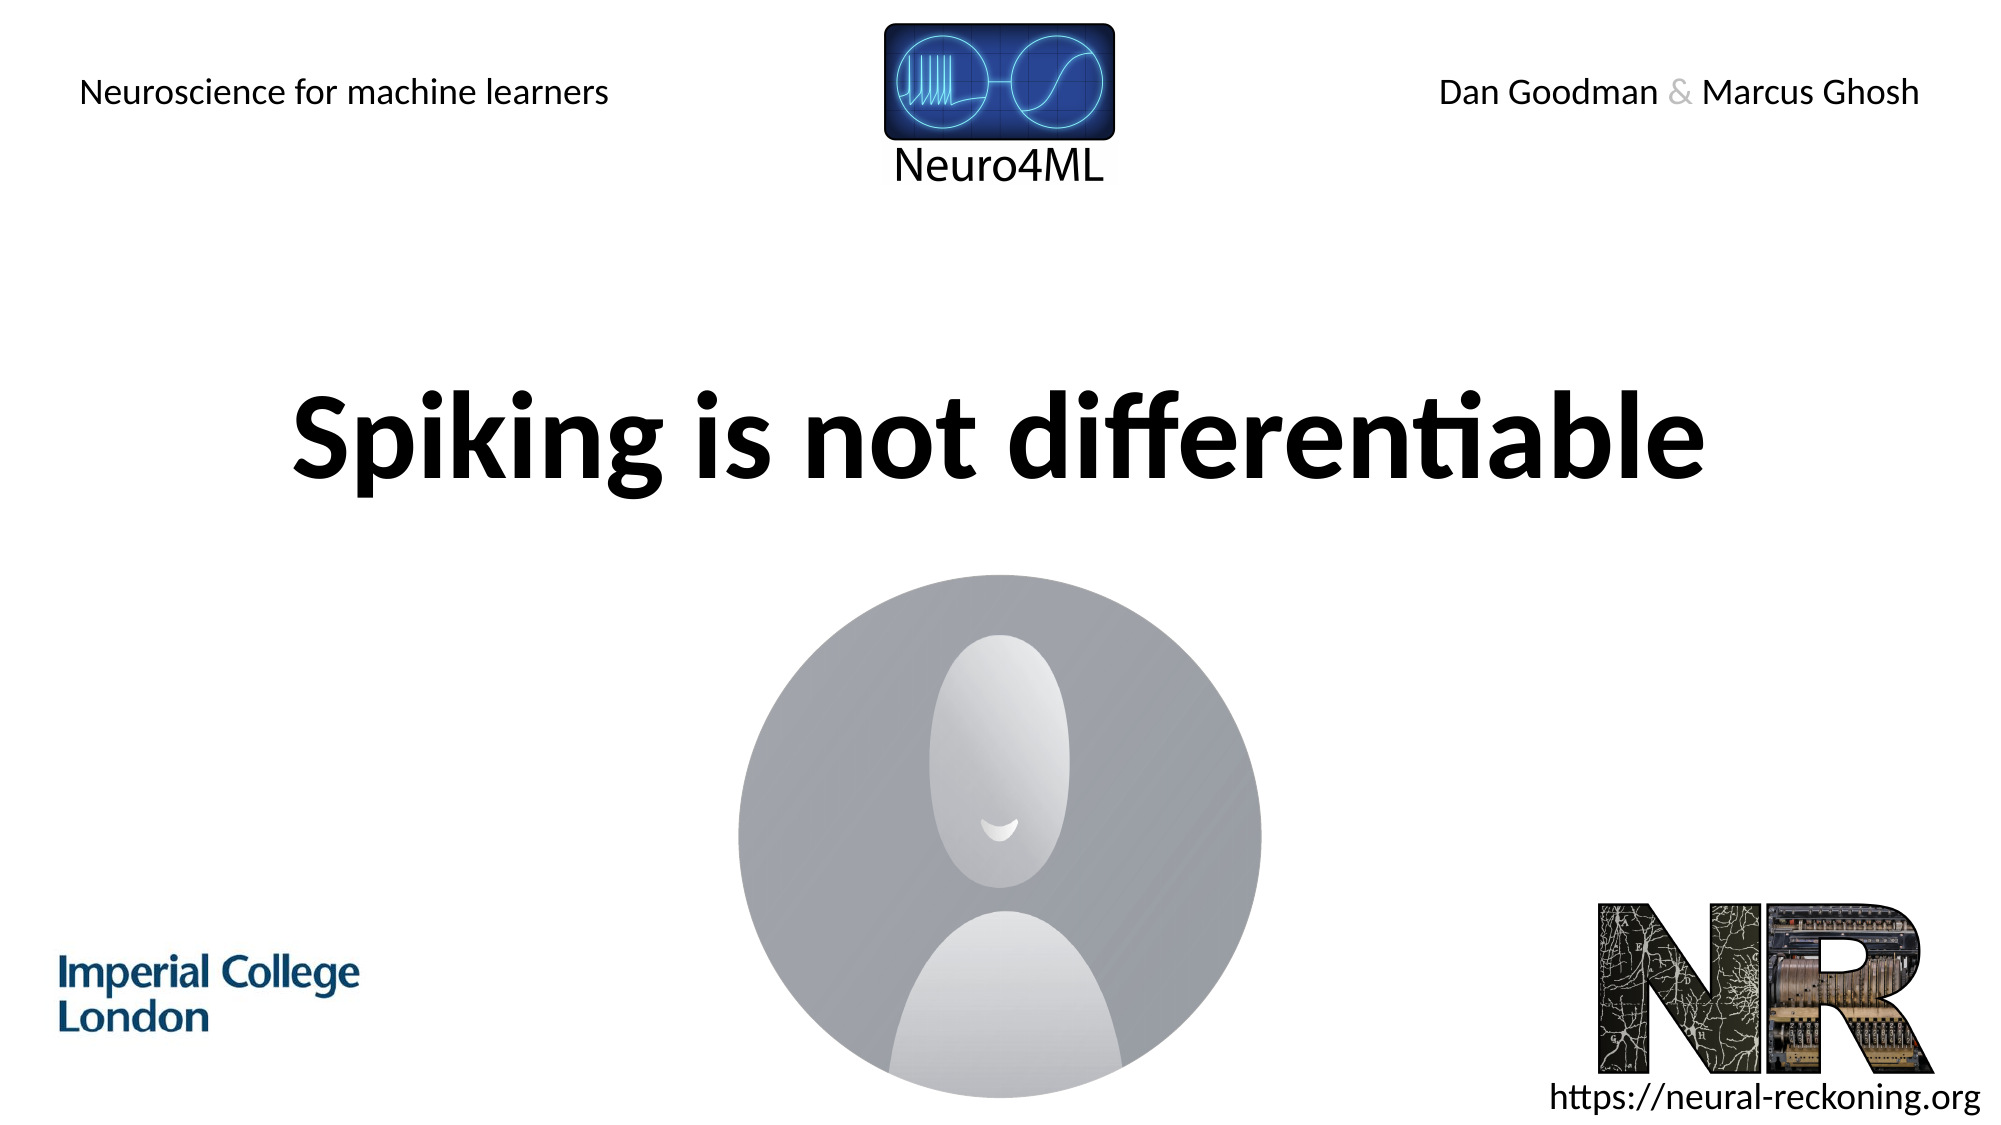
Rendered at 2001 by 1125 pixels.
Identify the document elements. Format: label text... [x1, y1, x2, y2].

picture [738, 574, 1262, 1099]
picture [881, 20, 1119, 184]
title Spiking is not differentiable [249, 184, 1750, 514]
picture [0, 852, 418, 1125]
picture [1592, 898, 1939, 1079]
